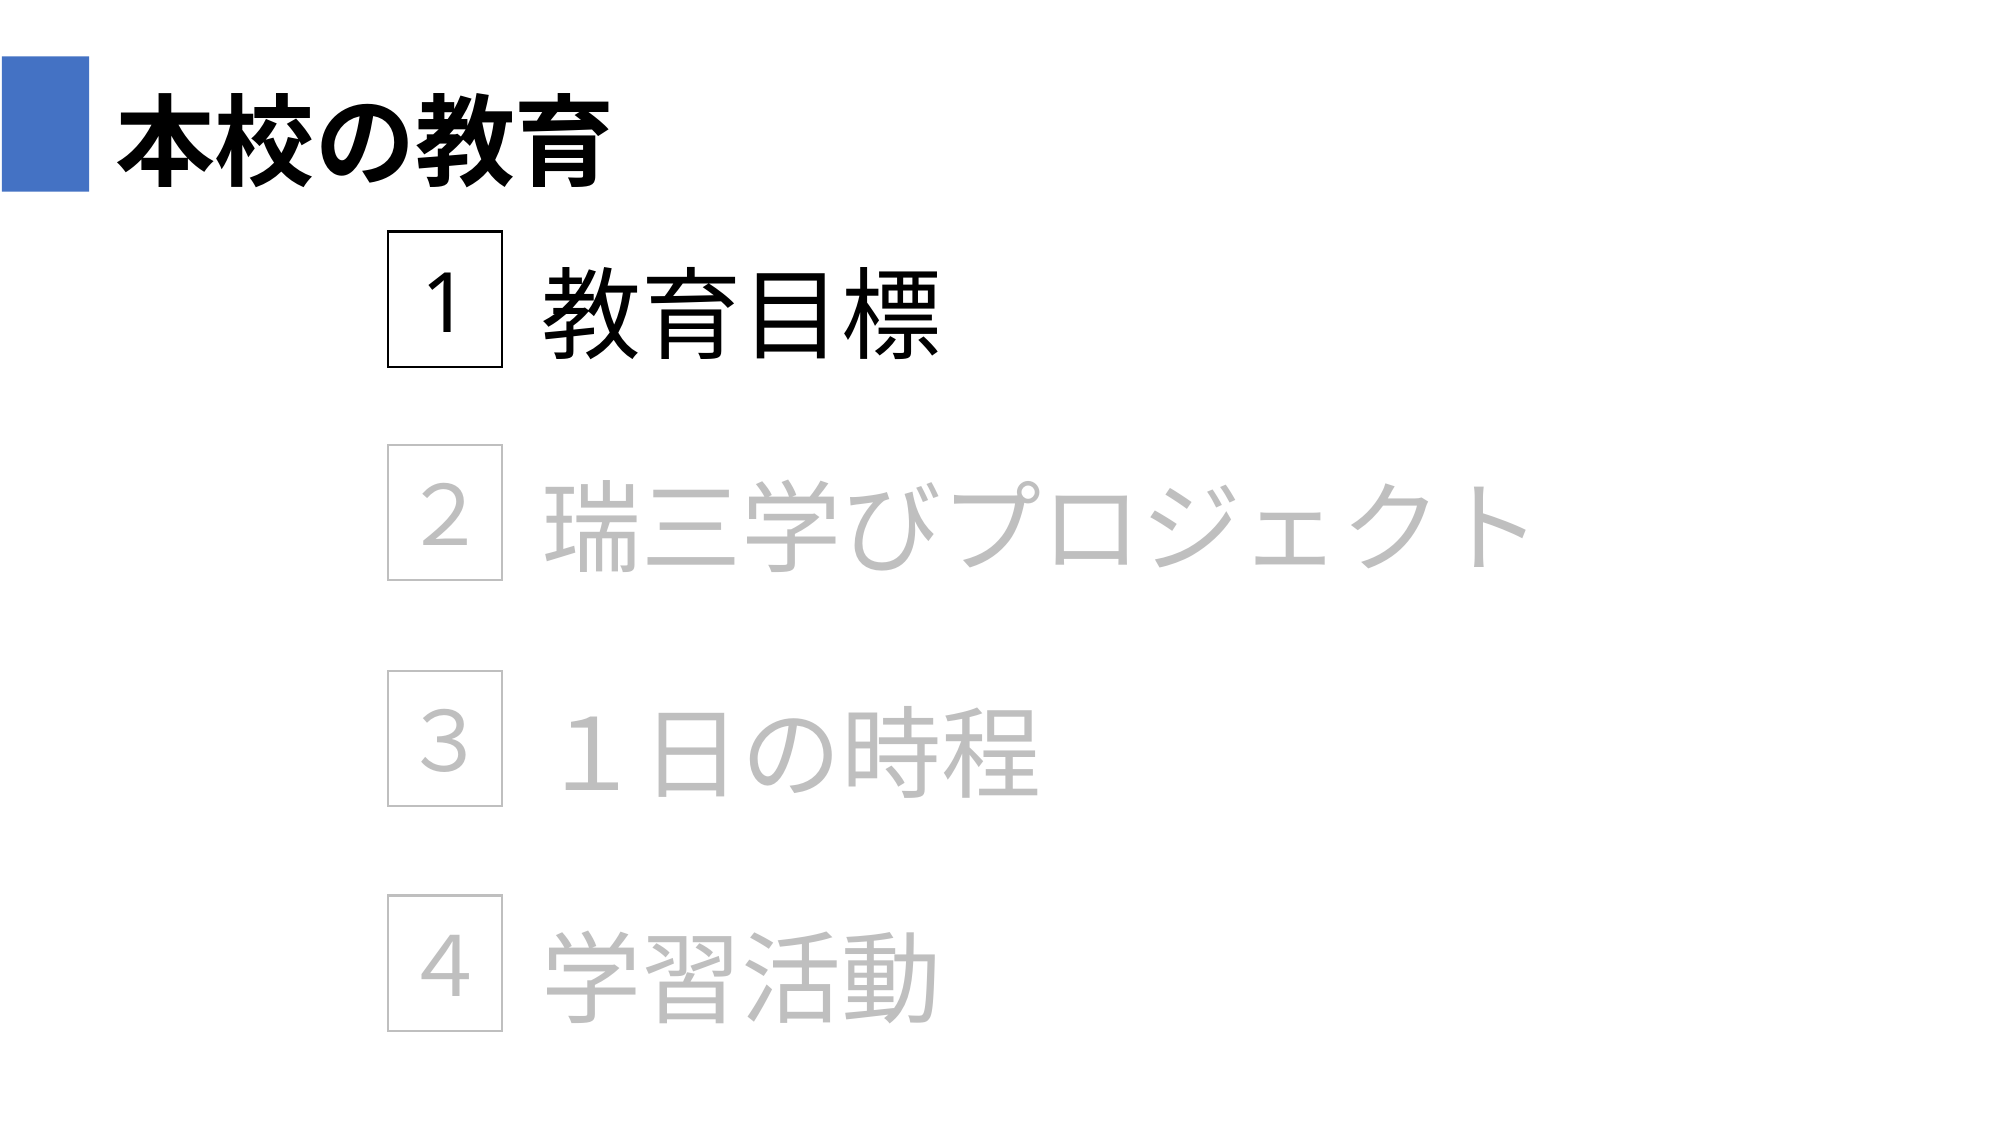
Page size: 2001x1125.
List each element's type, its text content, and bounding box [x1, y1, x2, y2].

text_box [388, 231, 1414, 381]
text_box [1, 55, 88, 193]
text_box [388, 670, 1481, 820]
text_box 本校の教育 [88, 37, 642, 210]
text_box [388, 895, 1481, 1045]
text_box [388, 444, 1778, 594]
